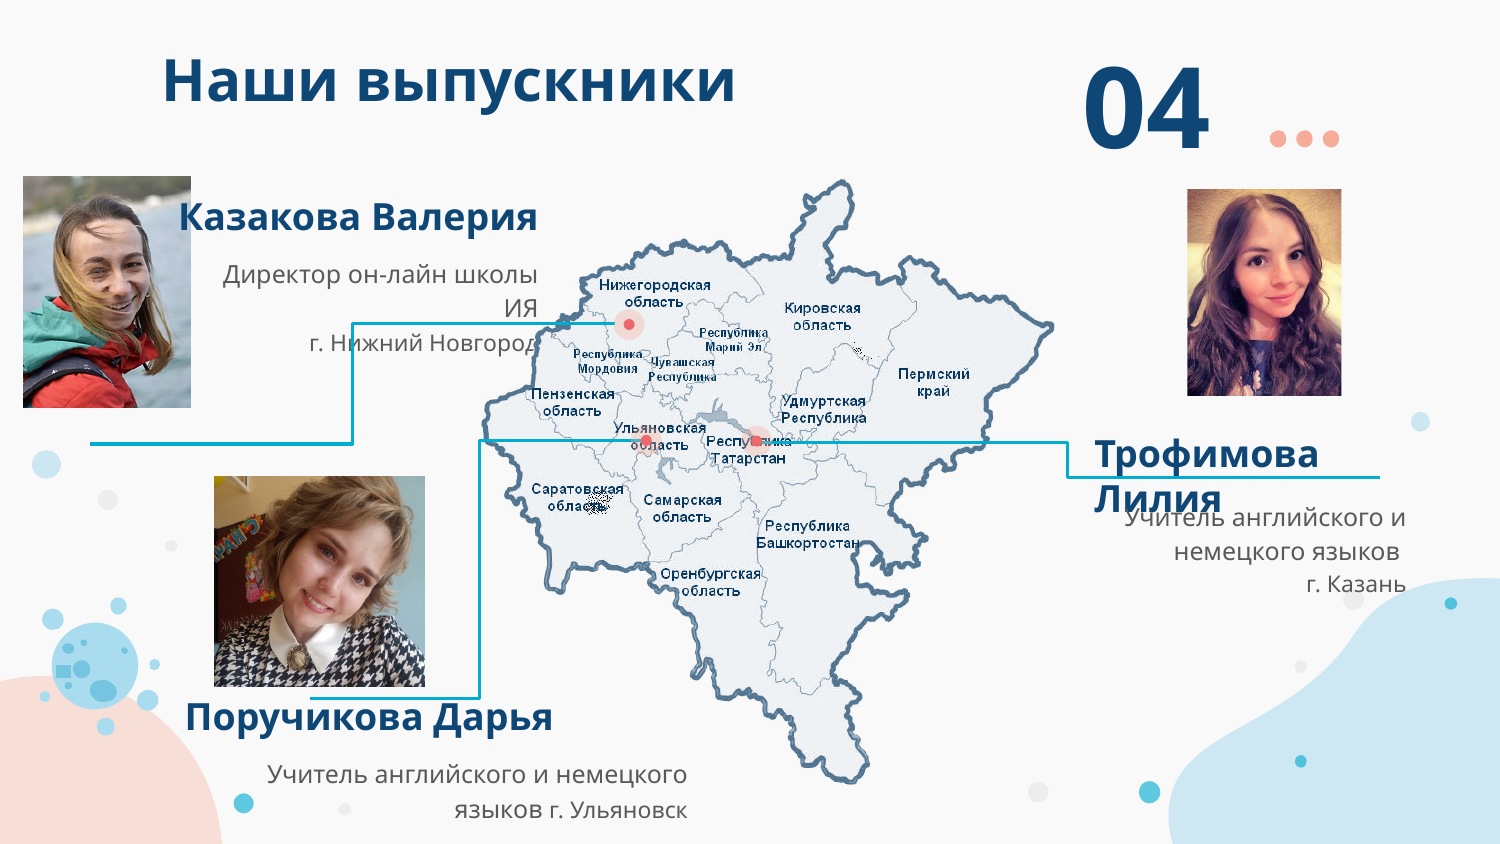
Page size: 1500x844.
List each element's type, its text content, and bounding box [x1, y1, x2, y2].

picture [23, 176, 191, 409]
text_box Трофимова Лилия [1079, 414, 1472, 490]
text_box 04 [1067, 16, 1332, 192]
text_box Поручикова Дарья [148, 678, 476, 753]
title Наши выпускники [146, 28, 812, 107]
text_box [630, 424, 662, 457]
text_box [741, 425, 773, 457]
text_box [89, 323, 615, 445]
picture [214, 476, 310, 687]
text_box Учитель английского и немецкого языков г. Ульяновск [190, 739, 704, 828]
text_box Учитель английского и немецкого языков г. Казань [1060, 481, 1422, 661]
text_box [310, 440, 649, 699]
text_box Казакова Валерия [191, 177, 480, 253]
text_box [613, 308, 645, 341]
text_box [1267, 127, 1342, 150]
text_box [754, 442, 1380, 478]
picture [1186, 188, 1342, 397]
text_box Директор он-лайн школы ИЯ г. Нижний Новгород [194, 253, 476, 321]
picture [481, 178, 1056, 786]
